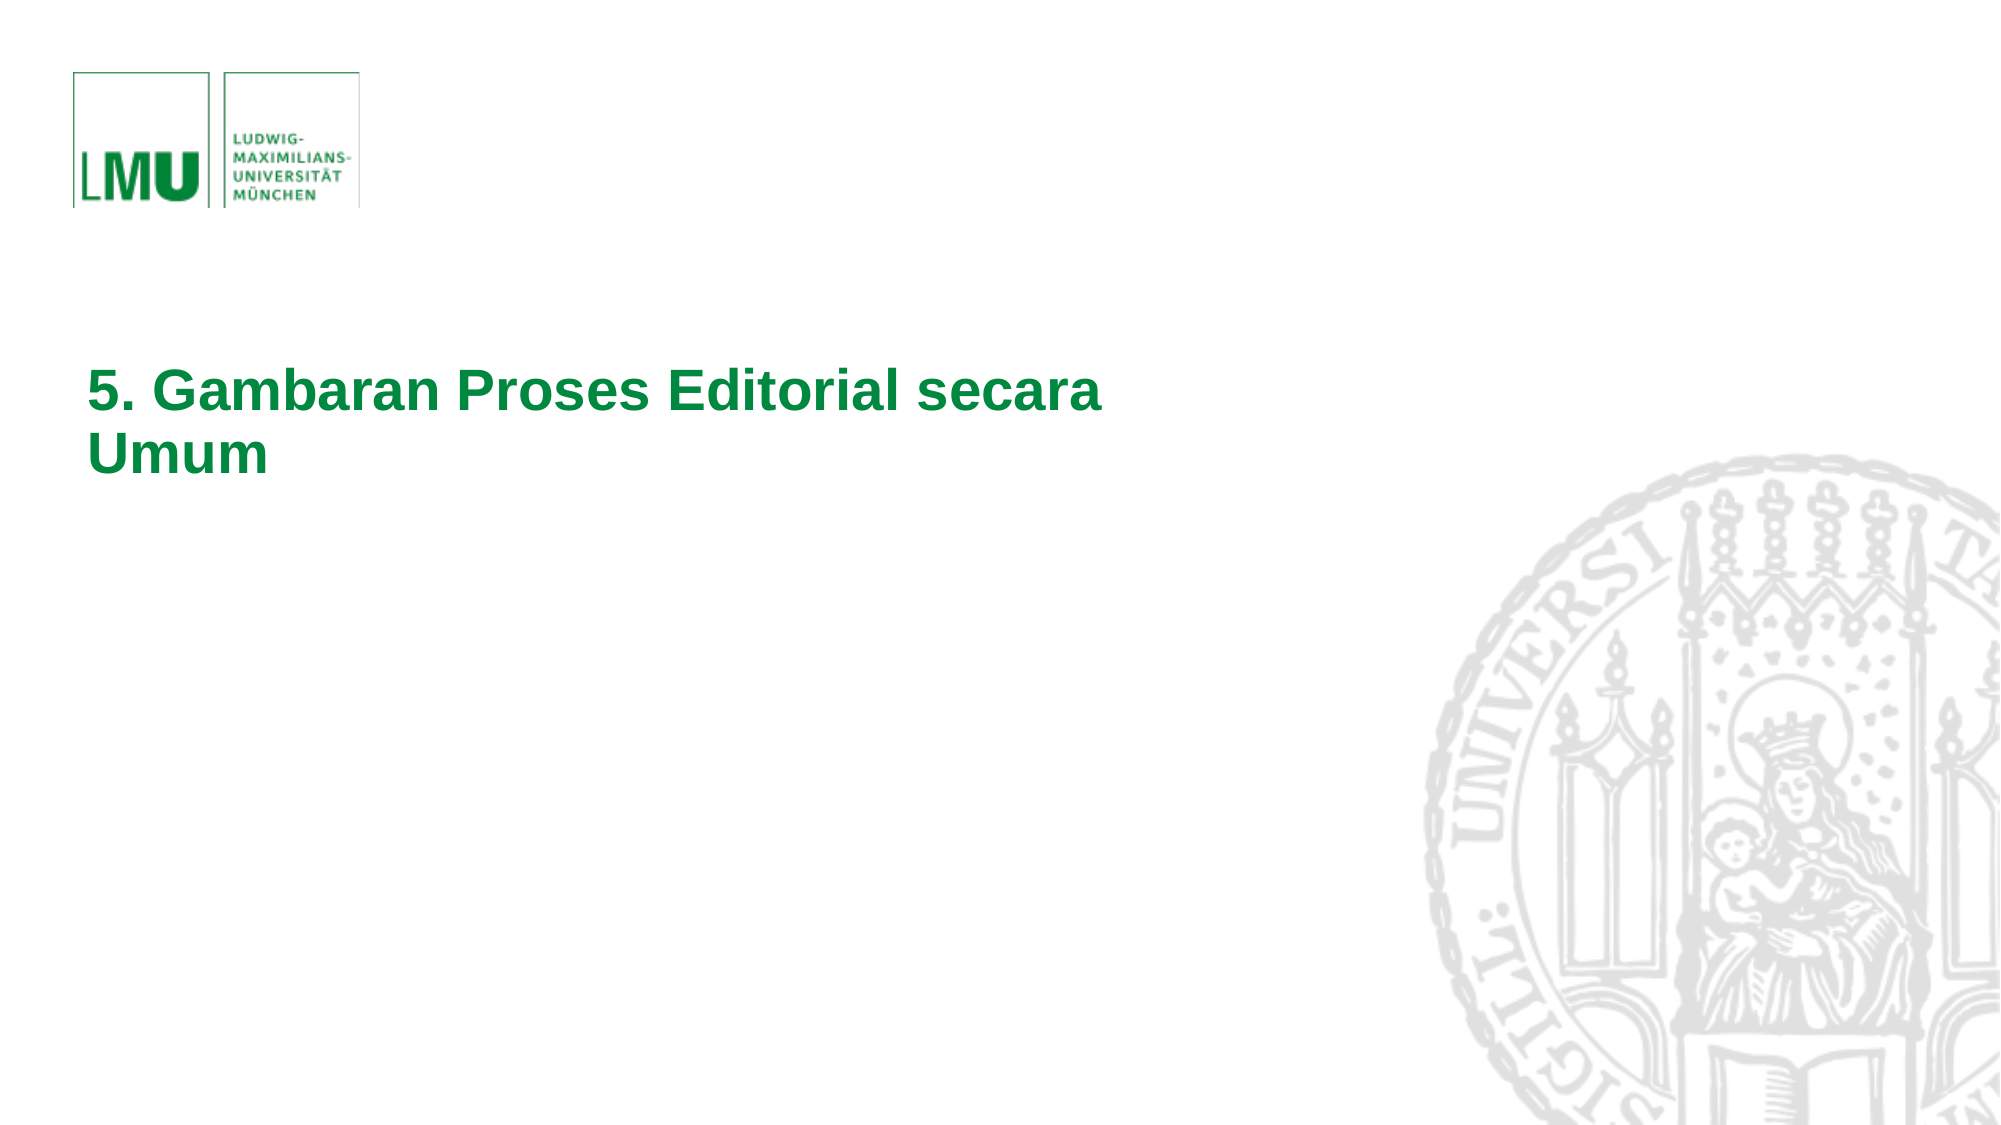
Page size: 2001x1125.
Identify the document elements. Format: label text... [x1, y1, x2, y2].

title 5. Gambaran Proses Editorial secara Umum [73, 352, 1255, 586]
